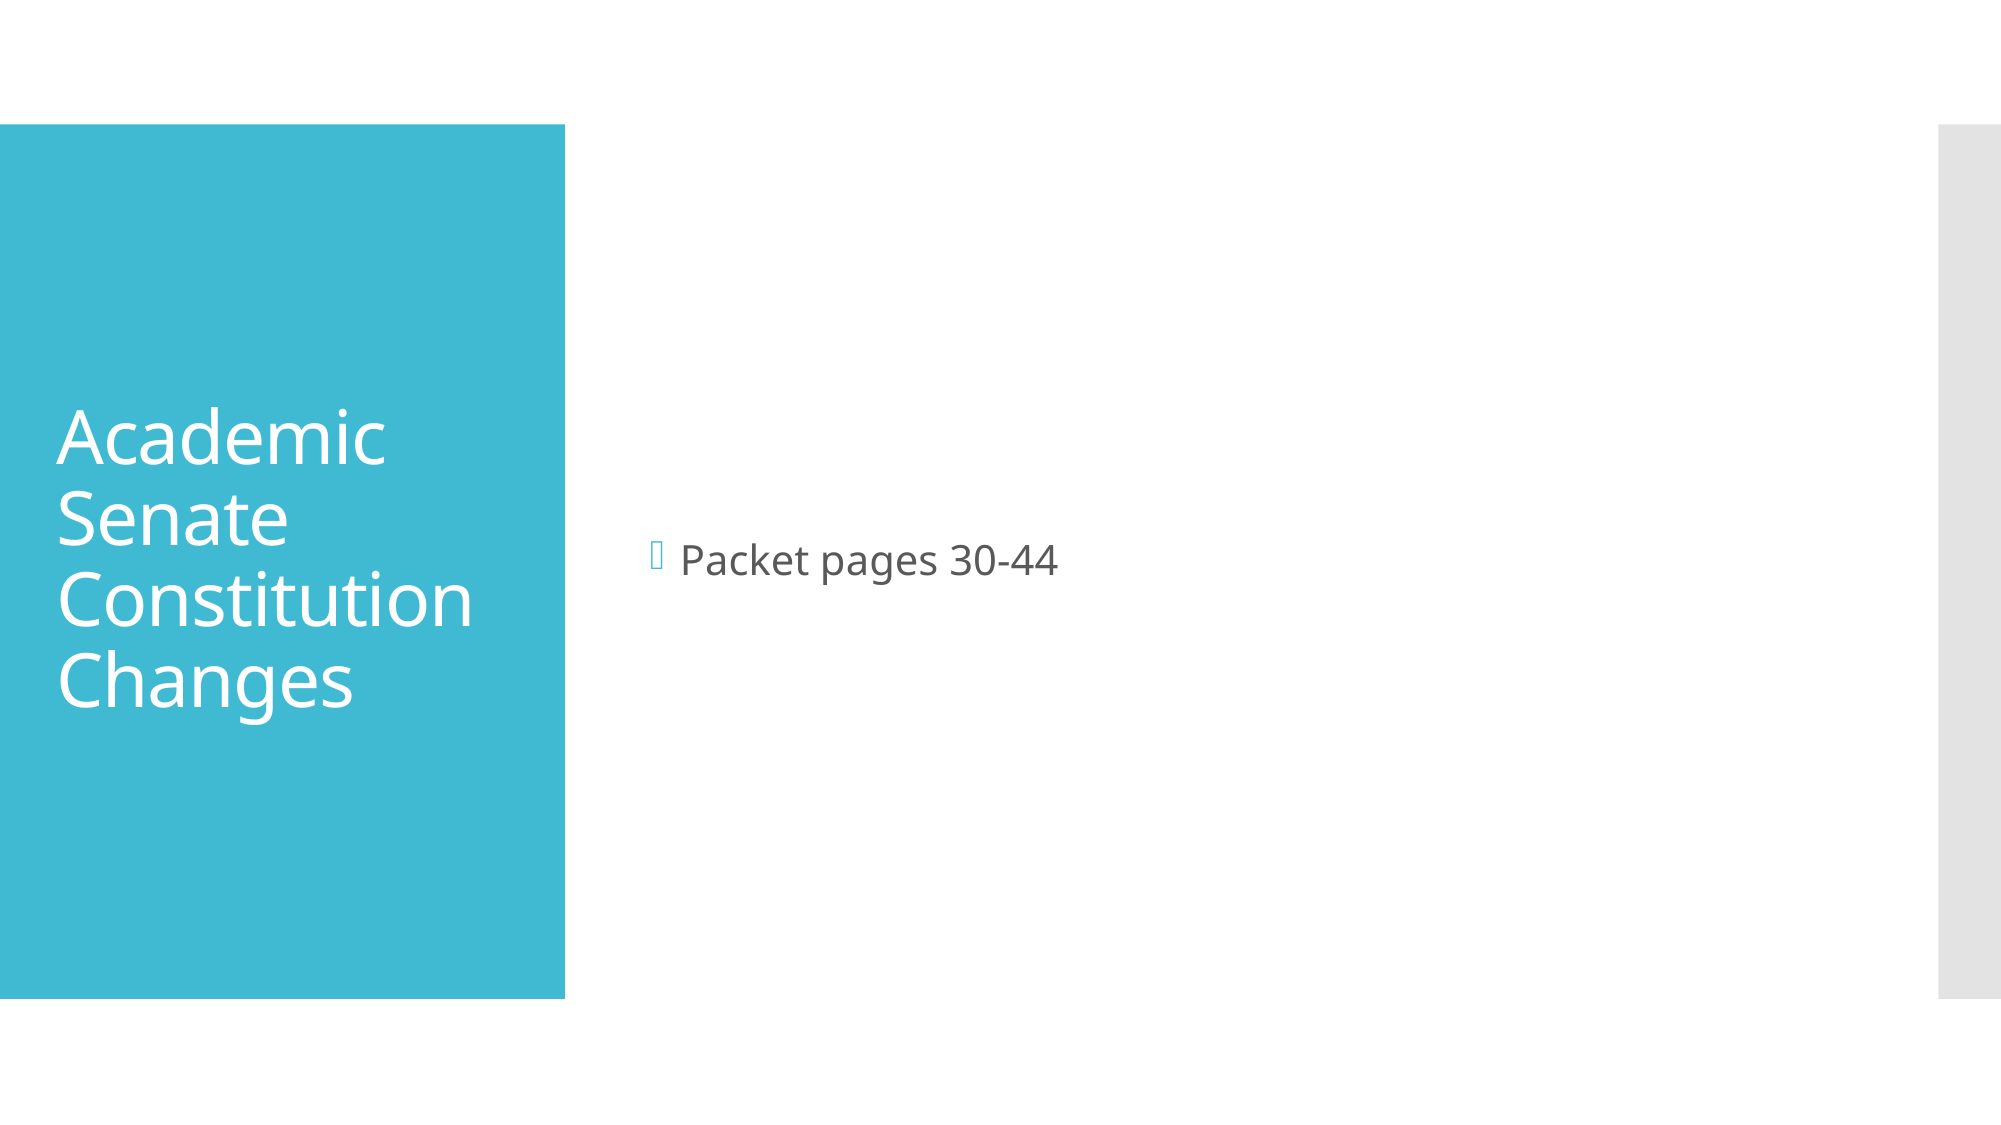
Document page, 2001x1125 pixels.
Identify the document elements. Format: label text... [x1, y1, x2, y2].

title Academic Senate Constitution Changes [41, 184, 525, 940]
list Packet pages 30-44 [634, 141, 1835, 982]
